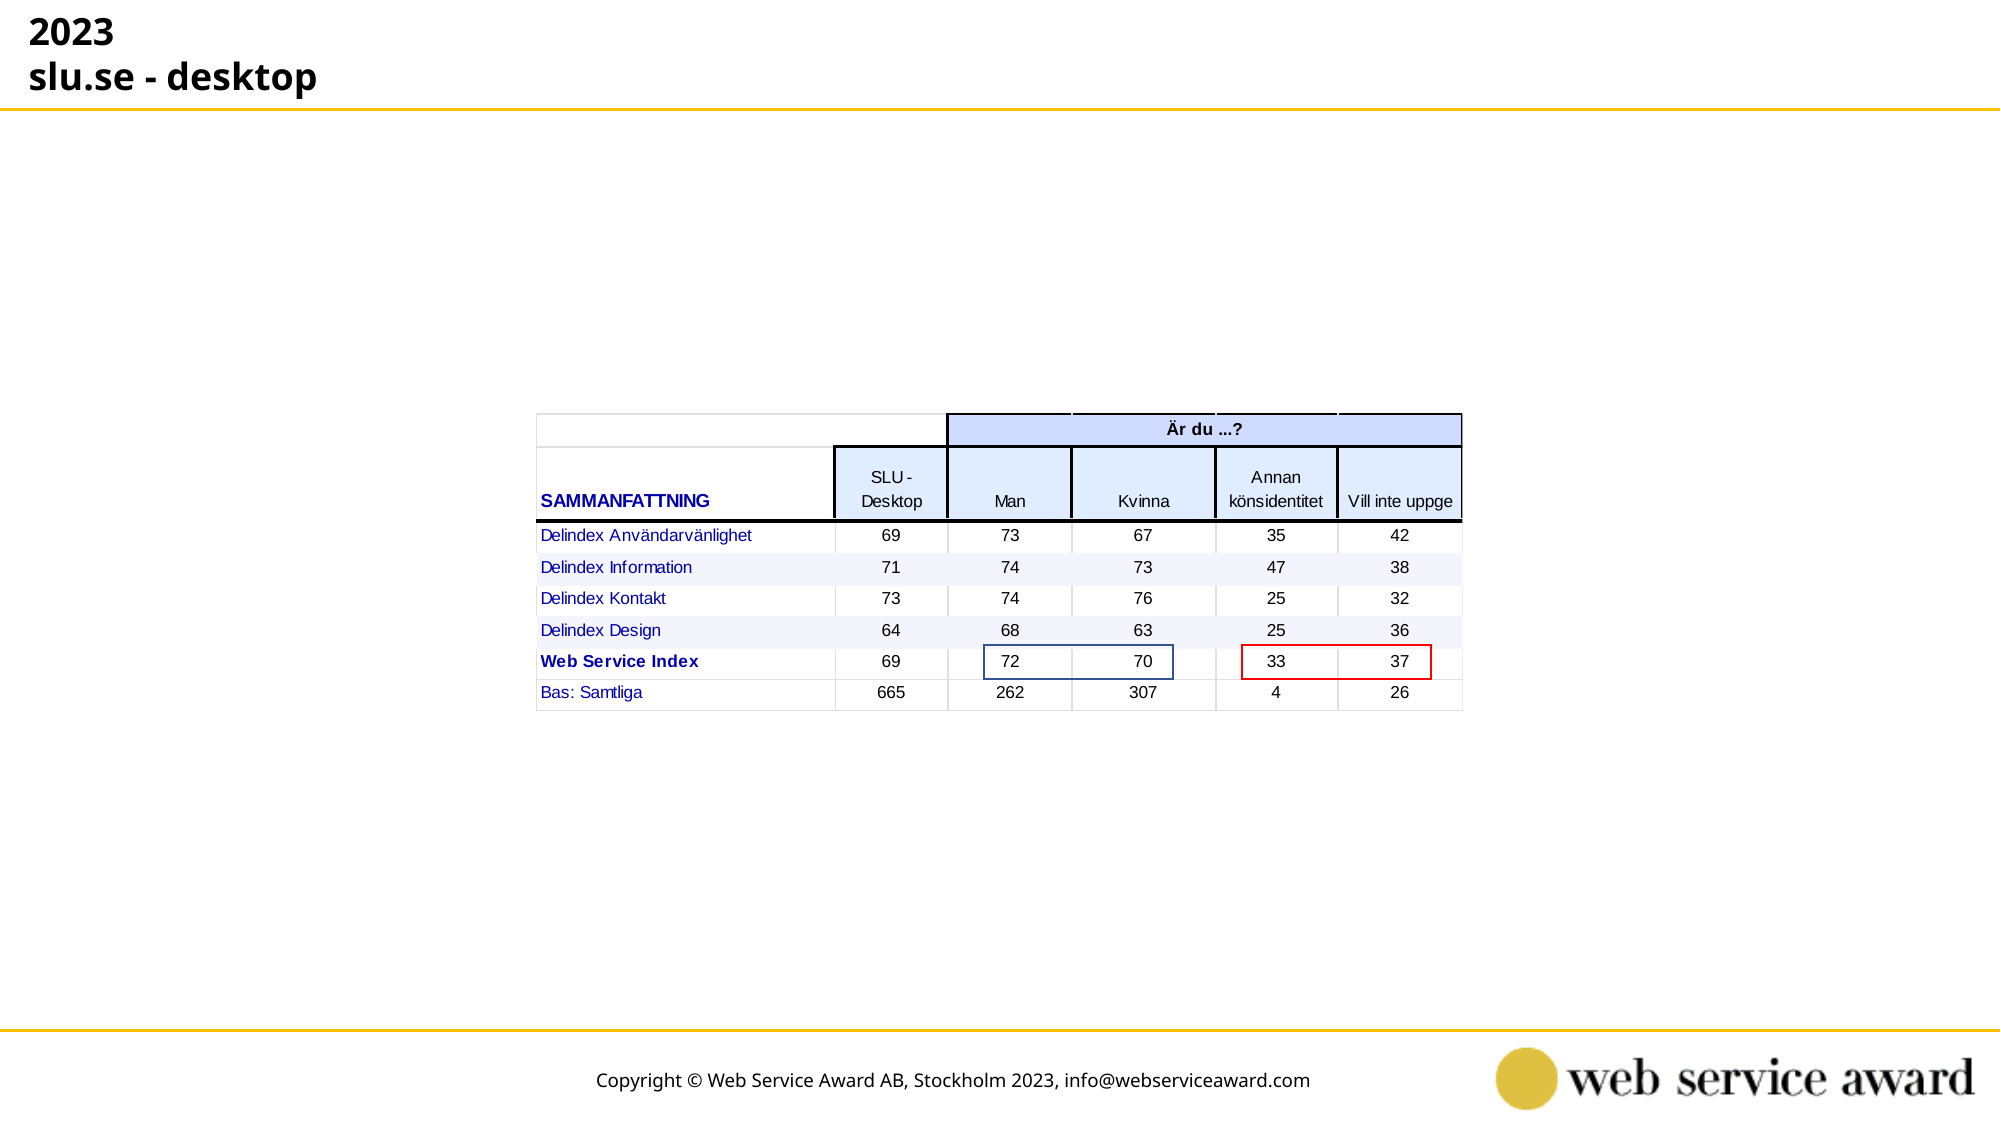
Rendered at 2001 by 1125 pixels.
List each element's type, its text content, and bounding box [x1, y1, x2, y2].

picture [535, 413, 1464, 712]
text_box 2023 slu.se - desktop [13, 0, 1949, 106]
picture [1475, 1034, 2000, 1125]
